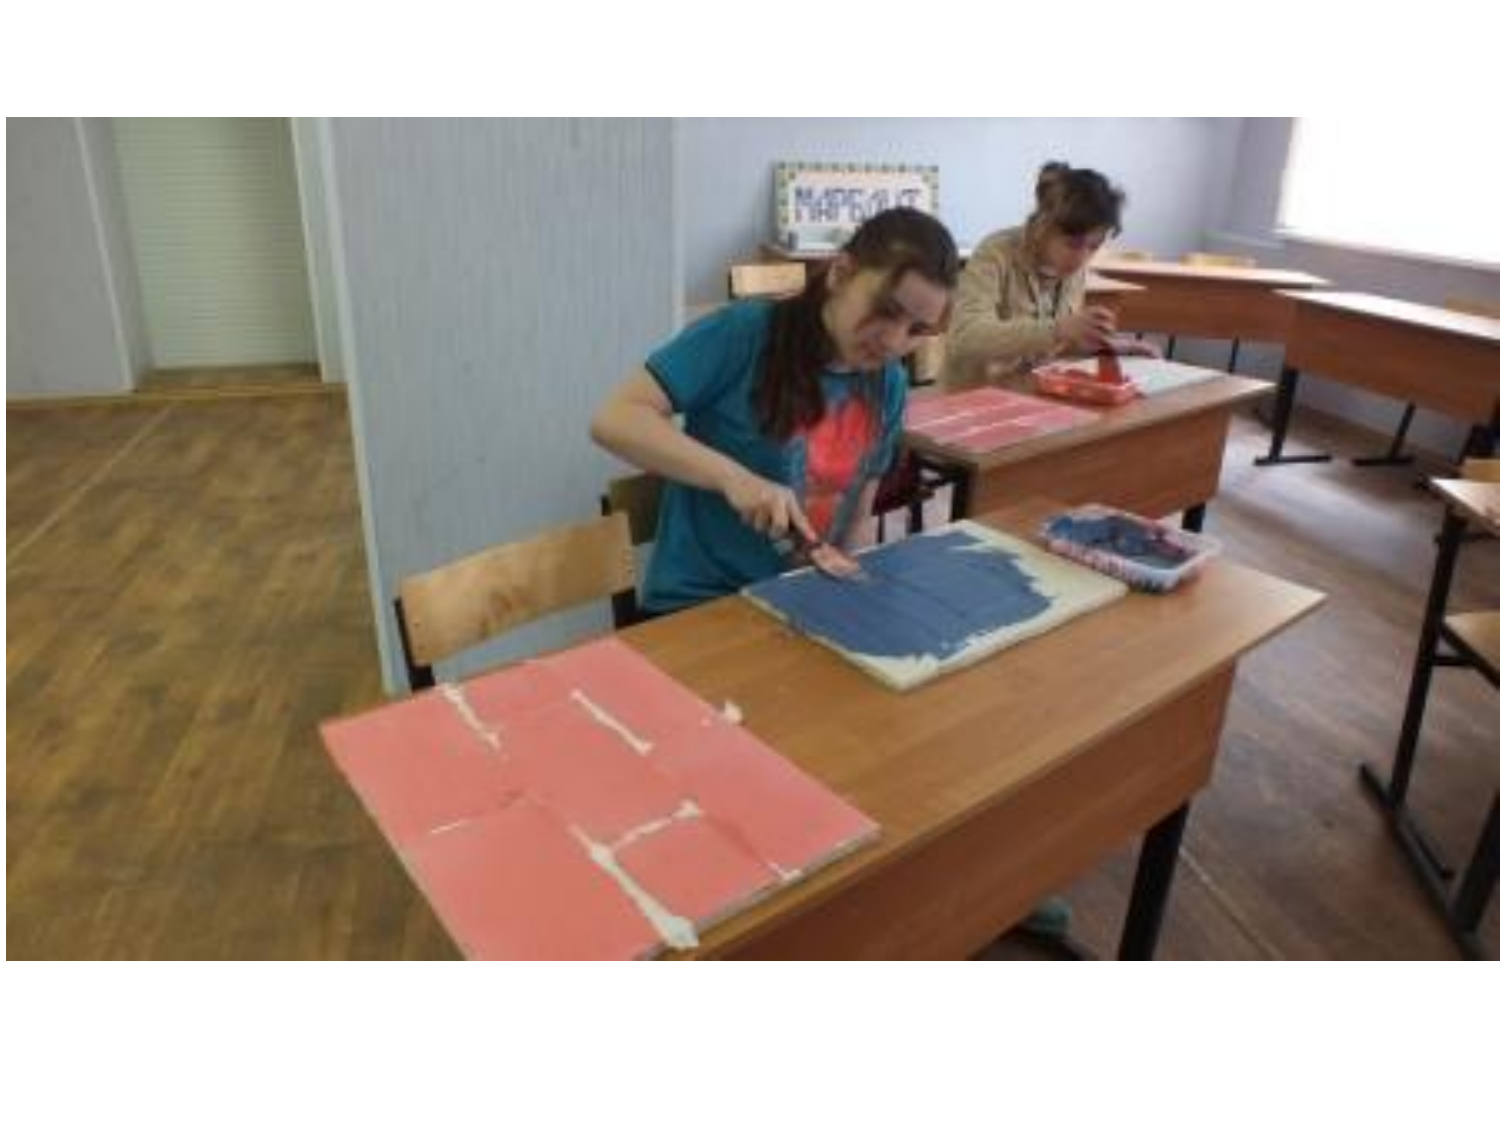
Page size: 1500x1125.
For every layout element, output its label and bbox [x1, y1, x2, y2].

picture [6, 116, 1500, 961]
